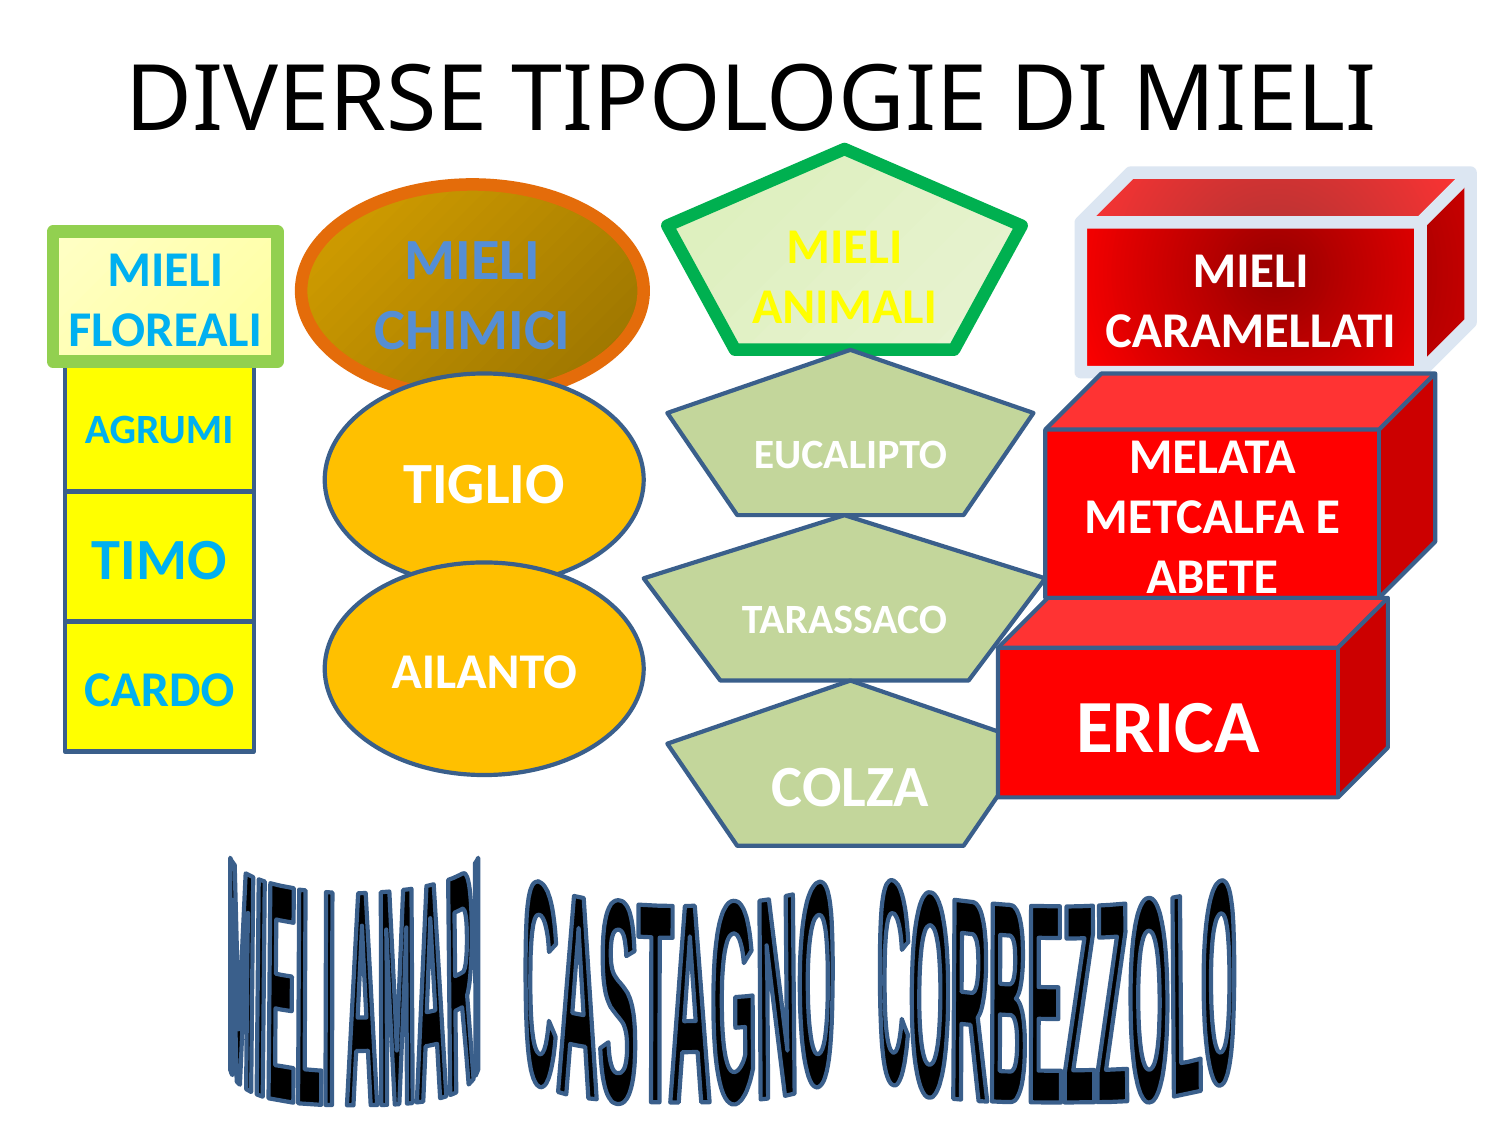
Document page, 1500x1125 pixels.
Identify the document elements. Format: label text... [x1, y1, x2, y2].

text_box MIELI ANIMALI [665, 147, 1024, 352]
text_box CASTAGNO [555, 893, 599, 1102]
text_box TIGLIO [322, 371, 646, 574]
text_box TIMO [63, 489, 256, 619]
text_box AILANTO [322, 560, 646, 778]
text_box COLZA [665, 678, 998, 848]
text_box CASTAGNO [668, 903, 712, 1105]
text_box MIELI AMARI [344, 855, 481, 1108]
text_box CARDO [63, 619, 256, 754]
text_box CASTAGNO [757, 892, 797, 1102]
text_box CORBEZZOLO [1128, 894, 1203, 1105]
text_box MIELI FLOREALI [51, 230, 280, 364]
text_box CASTAGNO [711, 898, 756, 1107]
text_box MELATA METCALFA E ABETE [1043, 371, 1438, 598]
text_box CASTAGNO [797, 879, 835, 1090]
text_box MIELI CHIMICI [299, 182, 646, 388]
text_box CORBEZZOLO [877, 878, 1027, 1105]
text_box CORBEZZOLO [1201, 878, 1237, 1088]
text_box CASTAGNO [598, 898, 675, 1107]
text_box TARASSACO [641, 513, 1043, 683]
text_box MIELI CARAMELLATI [1078, 170, 1473, 375]
text_box ERICA [995, 595, 1390, 800]
text_box MIELI AMARI [228, 855, 335, 1108]
text_box EUCALIPTO [665, 347, 1036, 518]
text_box CASTAGNO [523, 879, 559, 1090]
text_box CORBEZZOLO [1028, 901, 1130, 1105]
text_box AGRUMI [63, 364, 256, 489]
title DIVERSE TIPOLOGIE DI MIELI [76, 0, 1427, 188]
